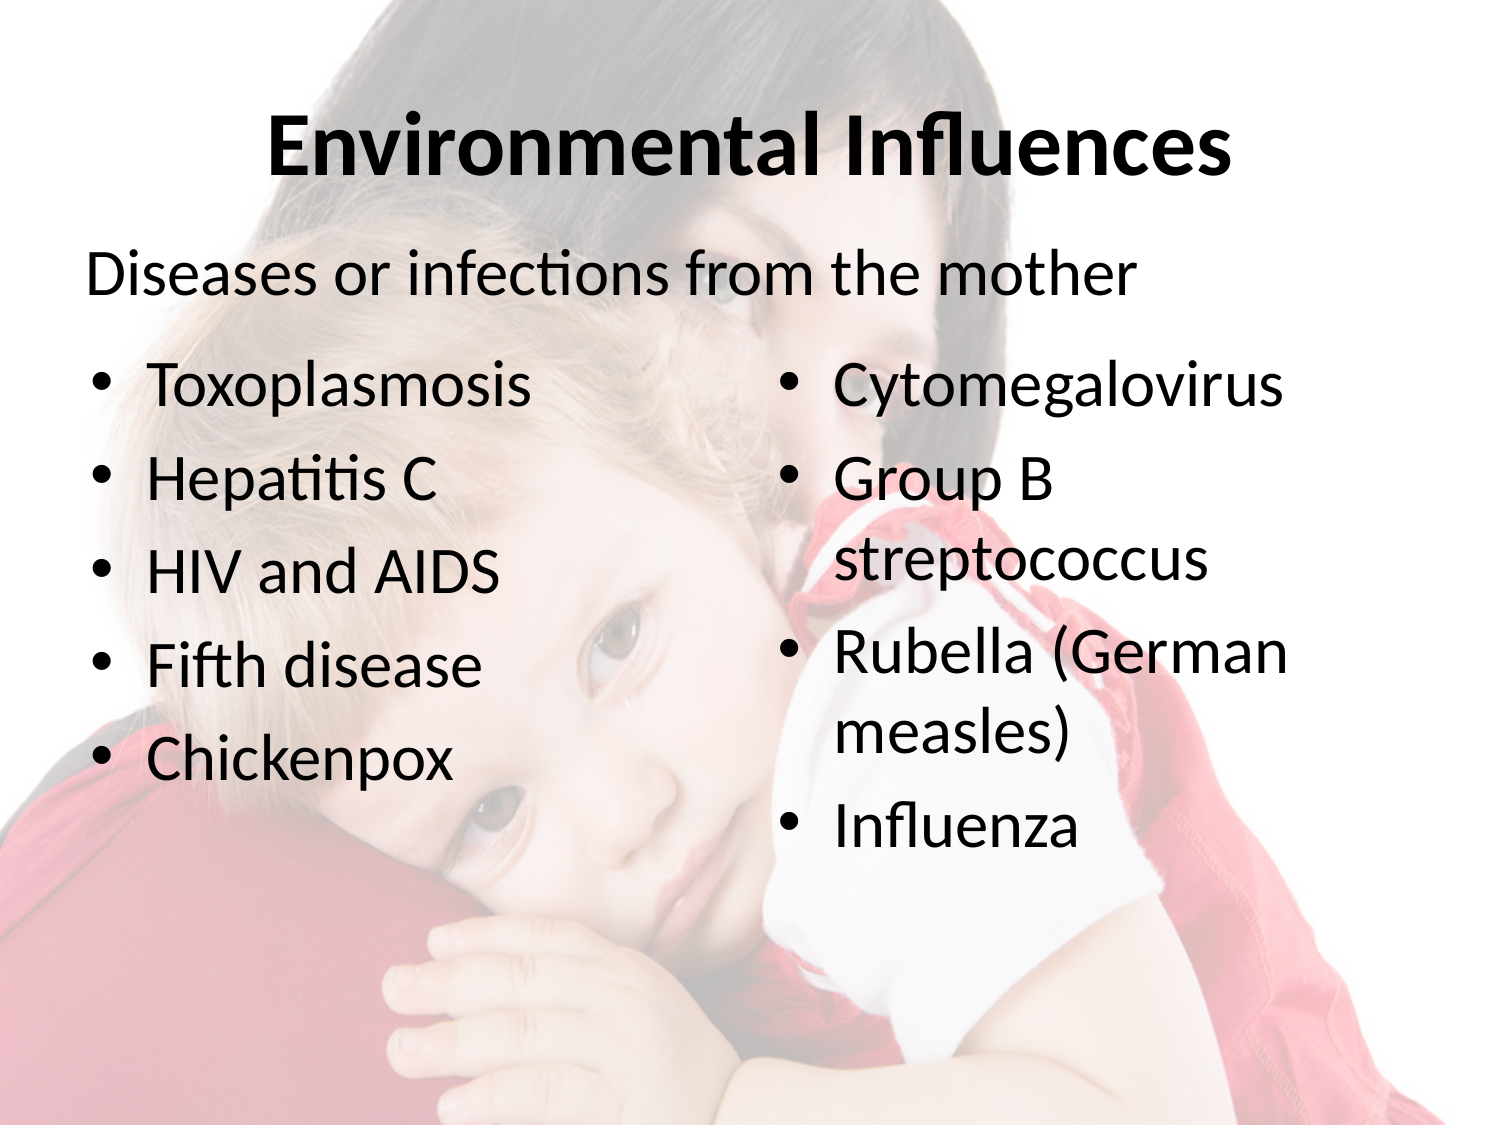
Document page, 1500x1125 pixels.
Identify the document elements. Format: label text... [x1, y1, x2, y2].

title Environmental Influences [75, 45, 1425, 233]
list Toxoplasmosis Hepatitis C HIV and AIDS Fifth disease Chickenpox [75, 363, 738, 1075]
text_box Diseases or infections from the mother [24, 174, 1200, 363]
list Cytomegalovirus Group B streptococcus Rubella (German measles) Influenza [762, 332, 1425, 1075]
